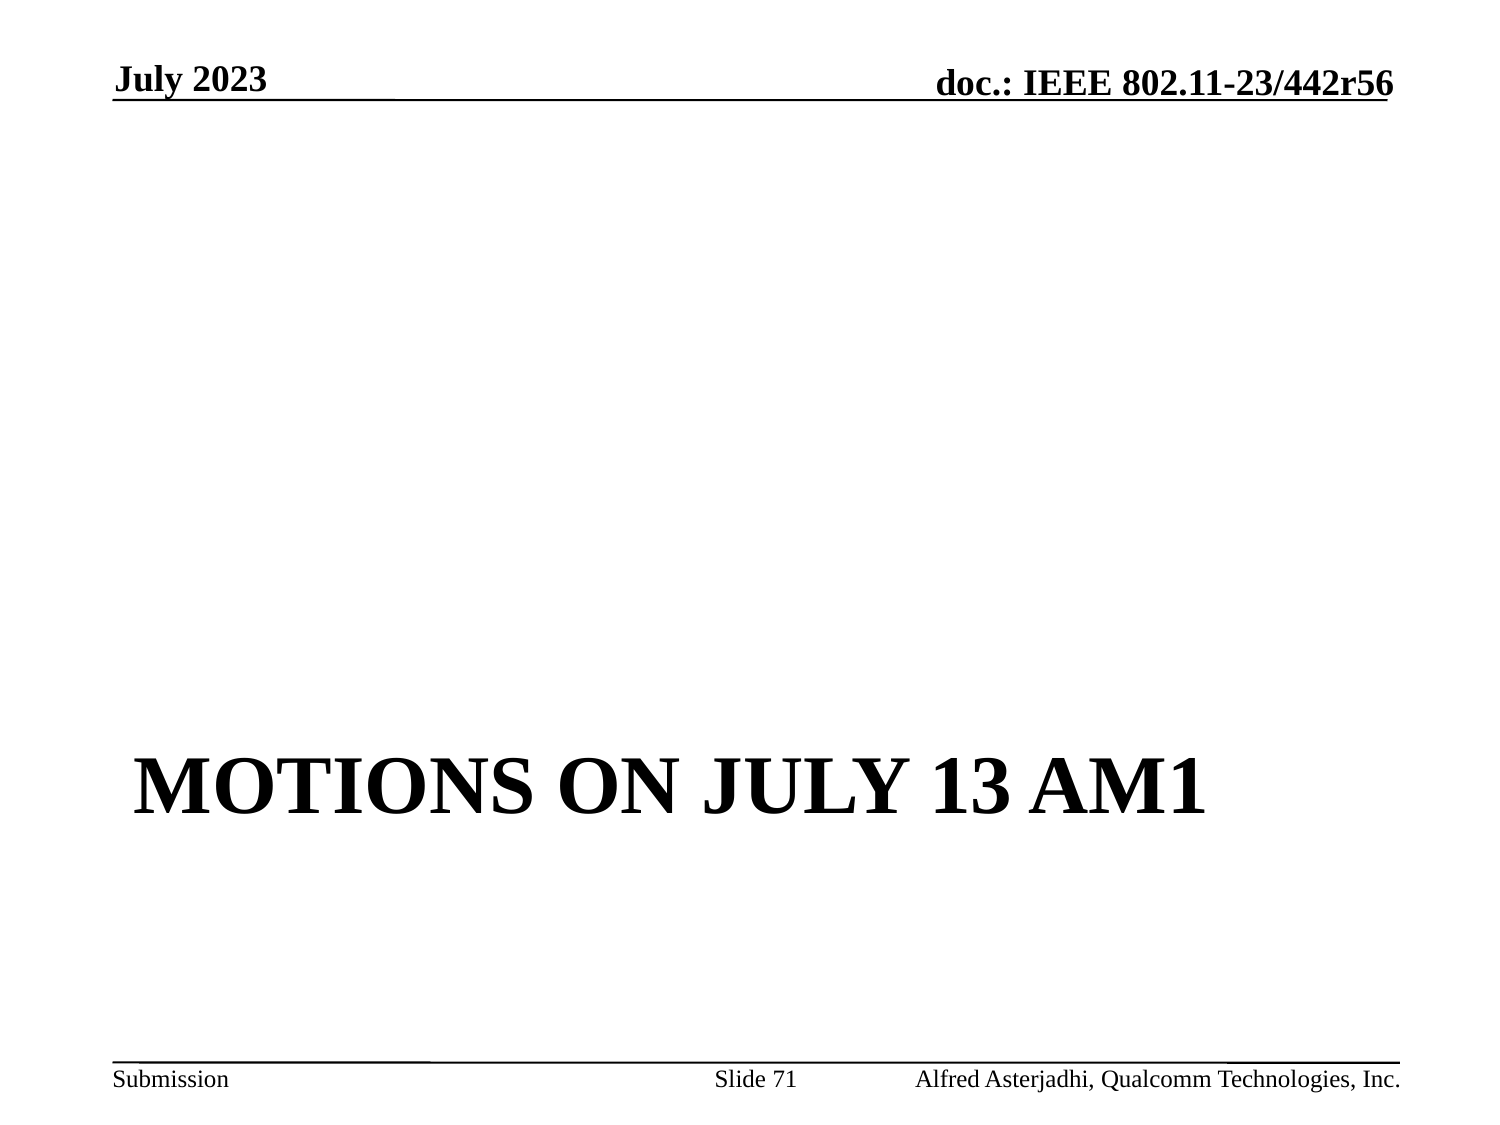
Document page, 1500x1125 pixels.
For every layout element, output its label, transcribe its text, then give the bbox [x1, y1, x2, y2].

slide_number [114, 54, 423, 100]
footer Alfred Asterjadhi, Qualcomm Technologies, Inc. [878, 1061, 1402, 1093]
slide_number Slide 71 [712, 1061, 800, 1123]
title Motions on July 13 AM1 [118, 722, 1394, 947]
